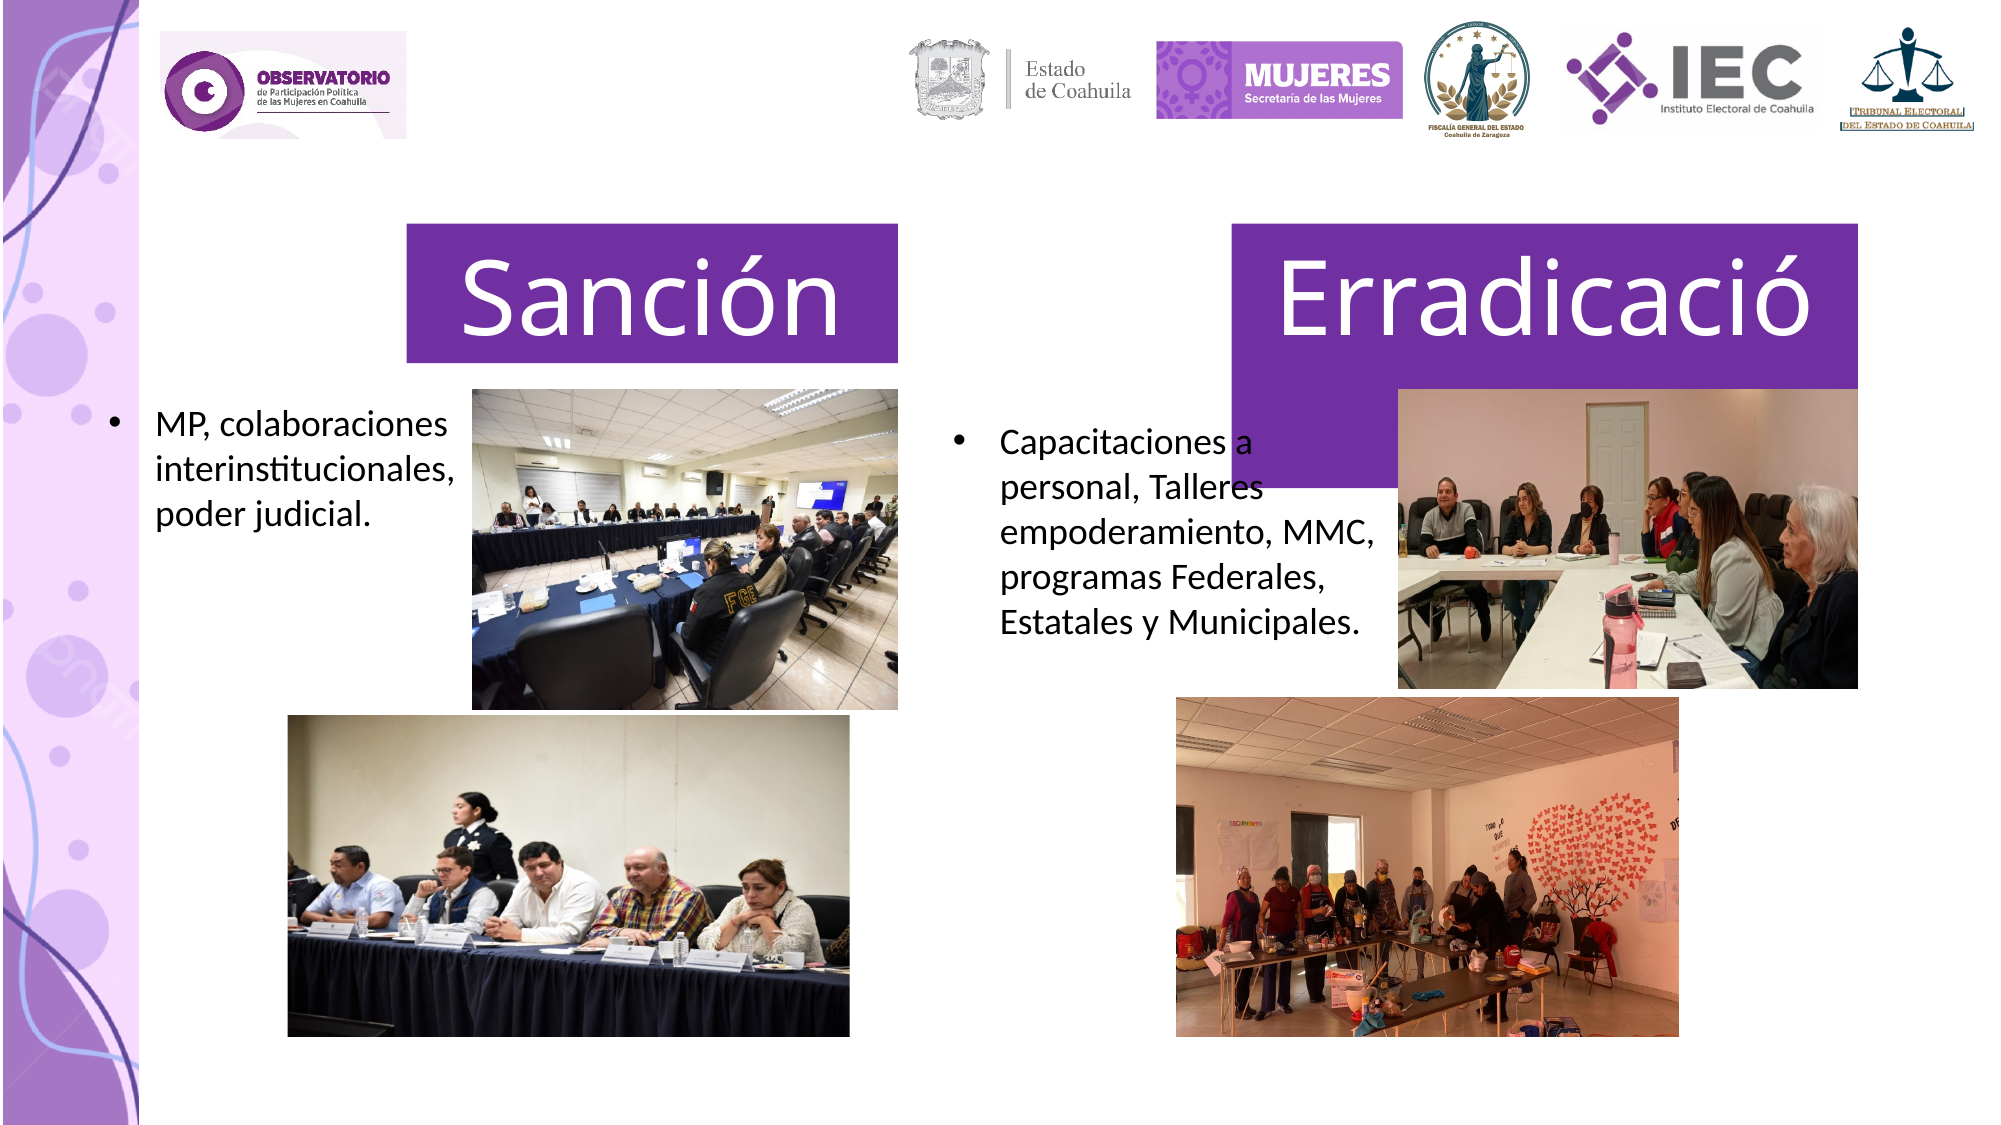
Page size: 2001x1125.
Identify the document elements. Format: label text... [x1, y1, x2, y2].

picture [0, 1, 898, 1124]
text_box Erradicación [1231, 223, 1858, 409]
text_box Capacitaciones a personal, Talleres empoderamiento, MMC, programas Federales, Estatales y Municipales. [938, 409, 1398, 650]
picture [287, 715, 850, 1037]
picture [1176, 697, 1679, 1037]
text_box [159, 20, 1974, 139]
text_box MP, colaboraciones interinstitucionales, poder judicial. [93, 391, 472, 493]
picture [1398, 389, 1858, 689]
text_box Sanción [406, 223, 898, 364]
